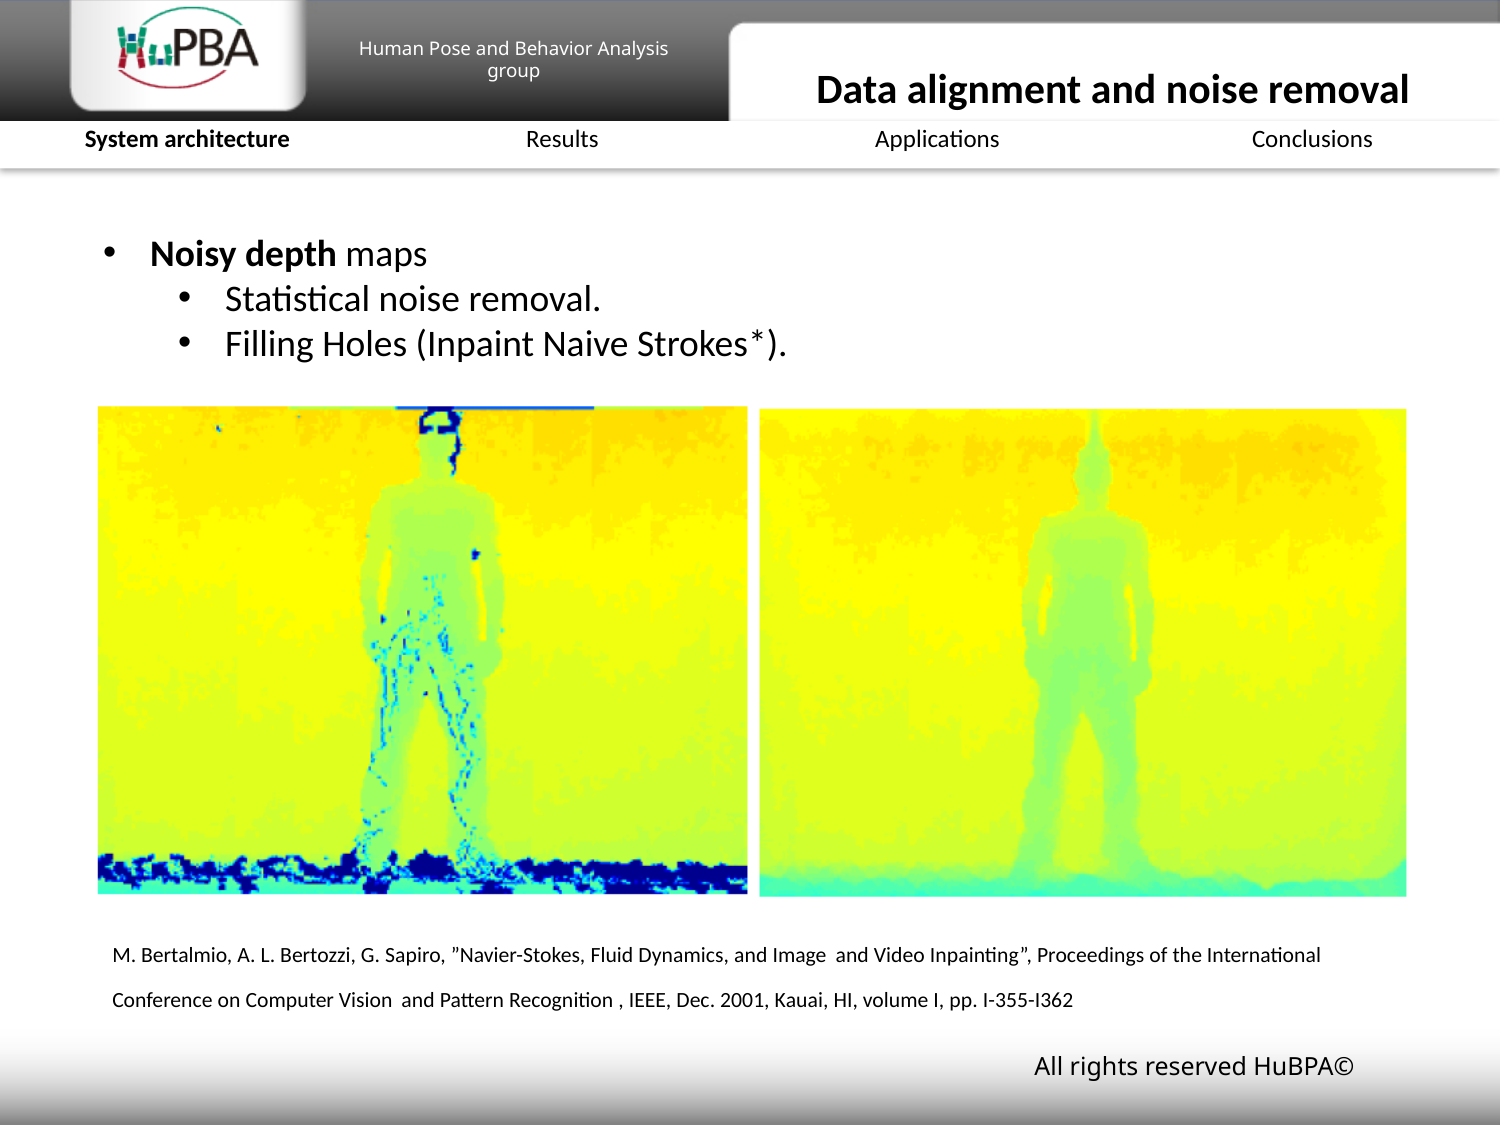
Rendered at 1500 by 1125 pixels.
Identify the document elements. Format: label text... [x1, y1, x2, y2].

table_header Applications [750, 130, 1125, 168]
picture [0, 0, 1500, 122]
table_header Results [375, 130, 750, 168]
text_box Noisy depth maps Statistical noise removal. Filling Holes (Inpaint Naive Strokes*). [88, 221, 1388, 507]
table_header Conclusions [1125, 129, 1500, 168]
picture [94, 396, 1416, 906]
table_header System architecture [0, 129, 375, 168]
picture [0, 964, 1500, 1125]
text_box M. Bertalmio, A. L. Bertozzi, G. Sapiro, ”Navier-Stokes, Fluid Dynamics, and Image and Video Inpainting”, Proceedings of the International Conference on Computer Vision and Pattern Recognition , IEEE, Dec. 2001, Kauai, HI, volume I, pp. I-355-I362 [97, 928, 1388, 962]
